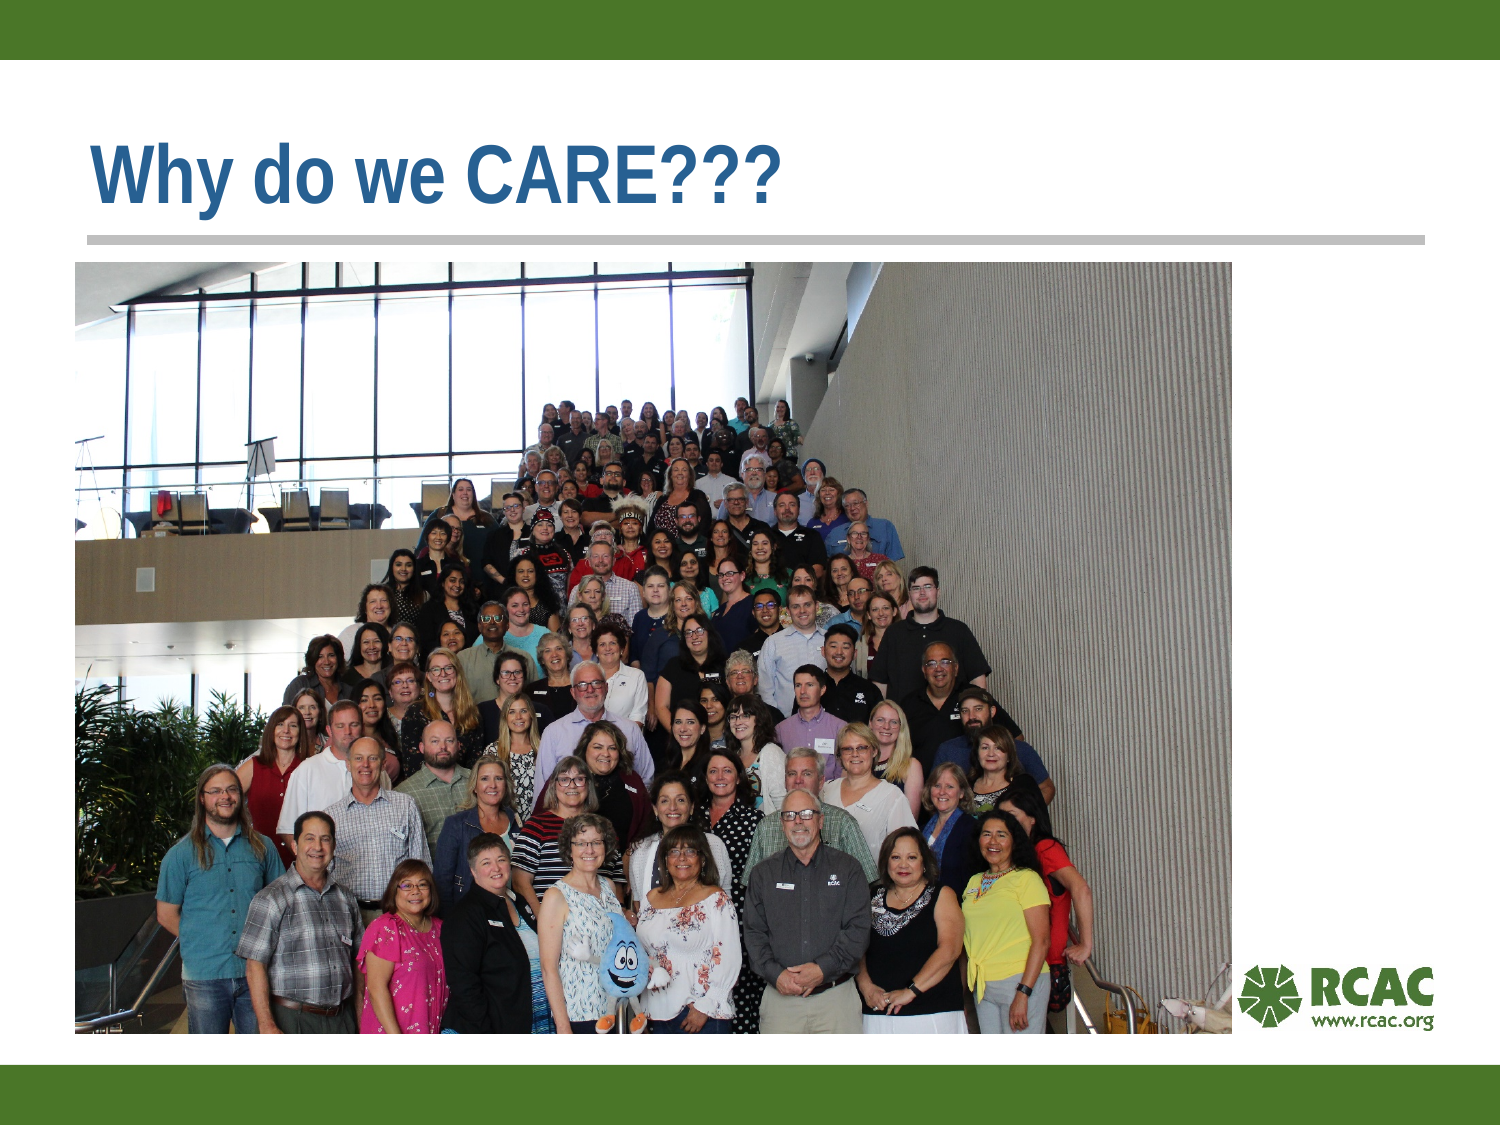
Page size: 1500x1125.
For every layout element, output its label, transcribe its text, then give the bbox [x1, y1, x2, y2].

picture [1237, 964, 1434, 1031]
picture [74, 262, 1232, 1034]
title Why do we CARE??? [75, 103, 1425, 238]
